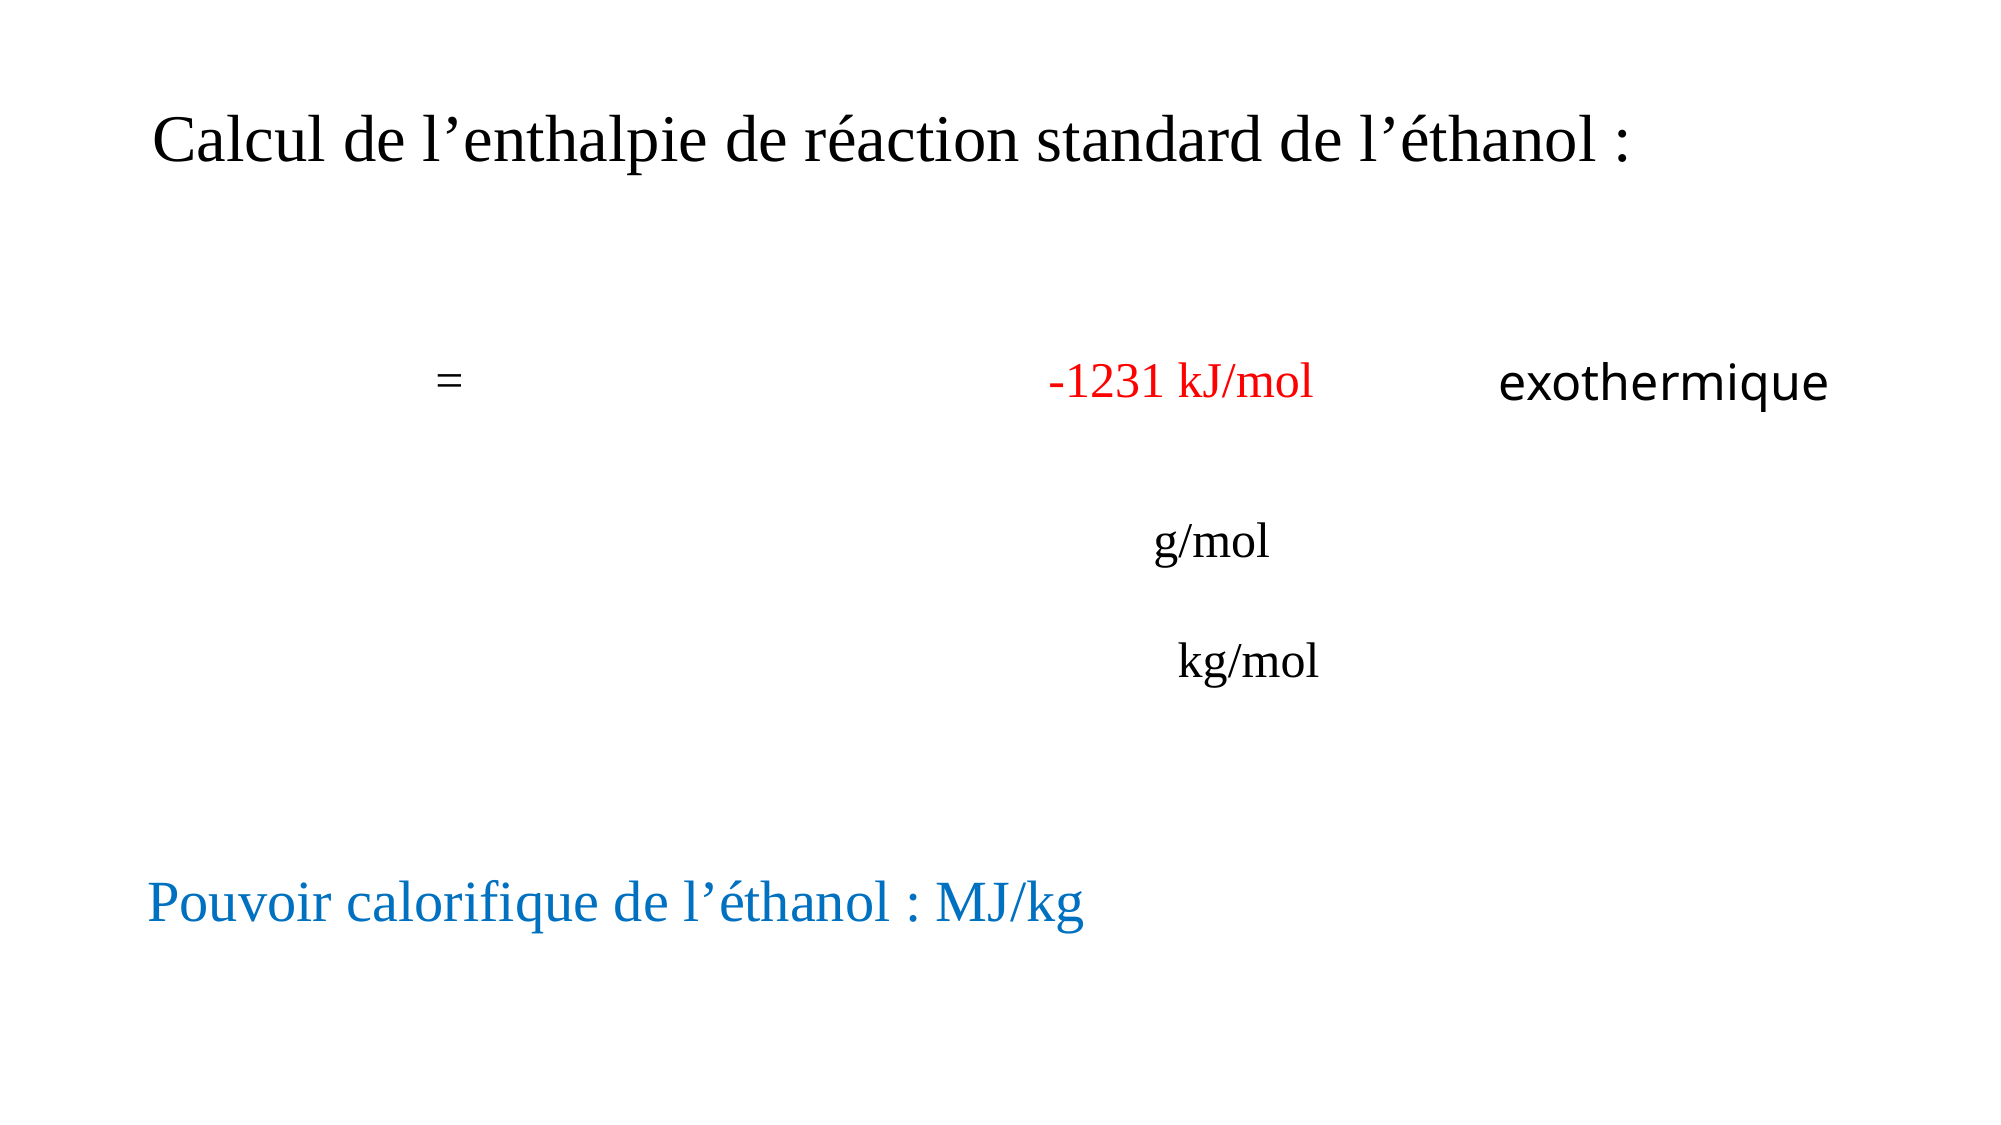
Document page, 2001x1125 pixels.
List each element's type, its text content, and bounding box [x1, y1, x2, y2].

text_box Calcul de l’enthalpie de réaction standard de l’éthanol : [137, 87, 1650, 182]
